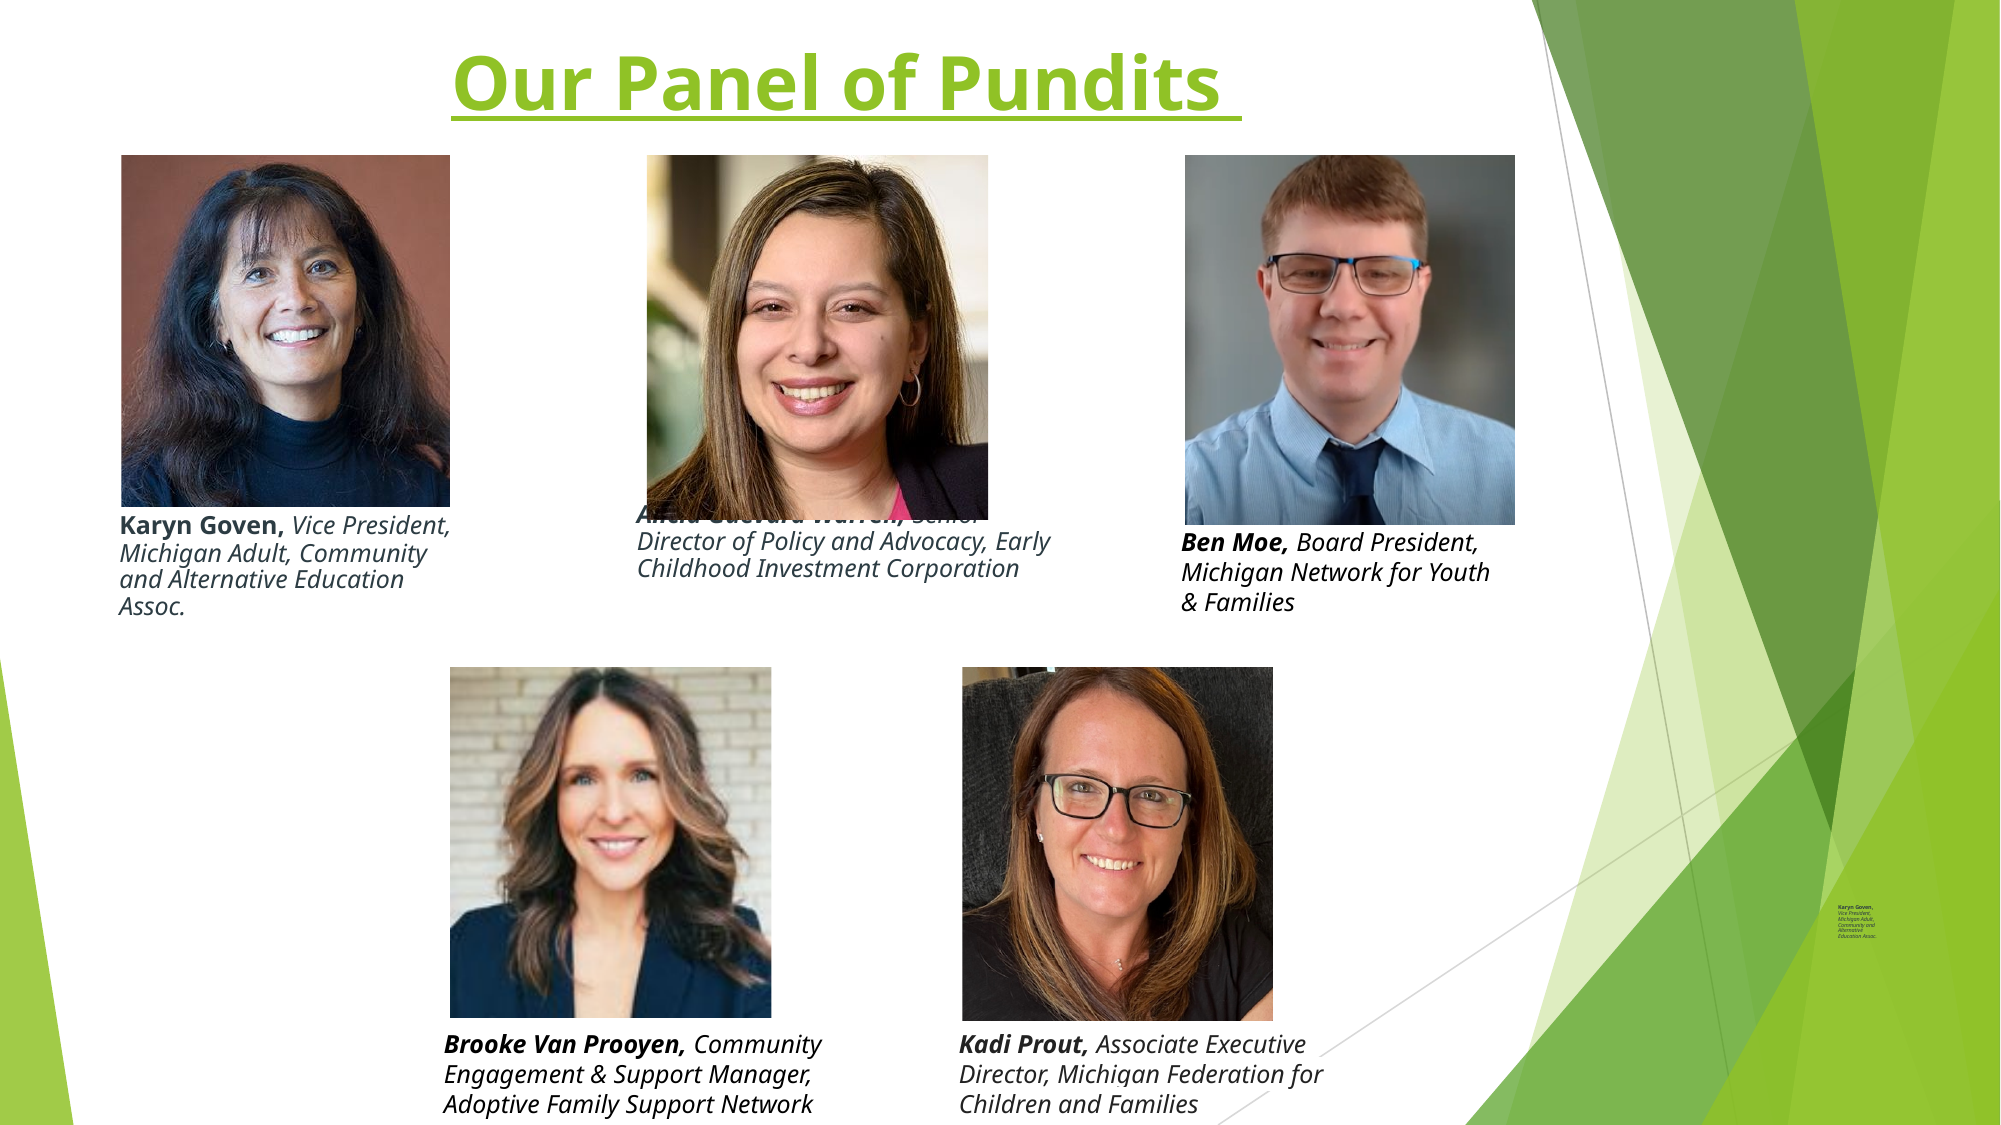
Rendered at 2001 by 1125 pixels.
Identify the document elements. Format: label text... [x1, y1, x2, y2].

text_box Karyn Goven, Vice President, Michigan Adult, Community and Alternative Education Assoc. [104, 506, 482, 629]
picture [121, 154, 451, 507]
list Karyn Goven, Vice President, Michigan Adult, Community and Alternative Education Assoc. [1823, 866, 1893, 951]
text_box Alicia Guevara Warren, Senior Director of Policy and Advocacy, Early Childhood Investment Corporation [621, 486, 1087, 598]
title Our Panel of Pundits [104, 27, 1515, 178]
text_box Kadi Prout, Associate Executive Director, Michigan Federation for Children and Families [943, 1013, 1385, 1125]
picture [1184, 154, 1516, 525]
picture [449, 667, 772, 1019]
text_box Ben Moe, Board President, Michigan Network for Youth & Families [1166, 519, 1515, 625]
text_box Brooke Van Prooyen, Community Engagement & Support Manager, Adoptive Family Support Network [428, 1013, 894, 1125]
picture [646, 154, 989, 520]
picture [962, 667, 1274, 1021]
